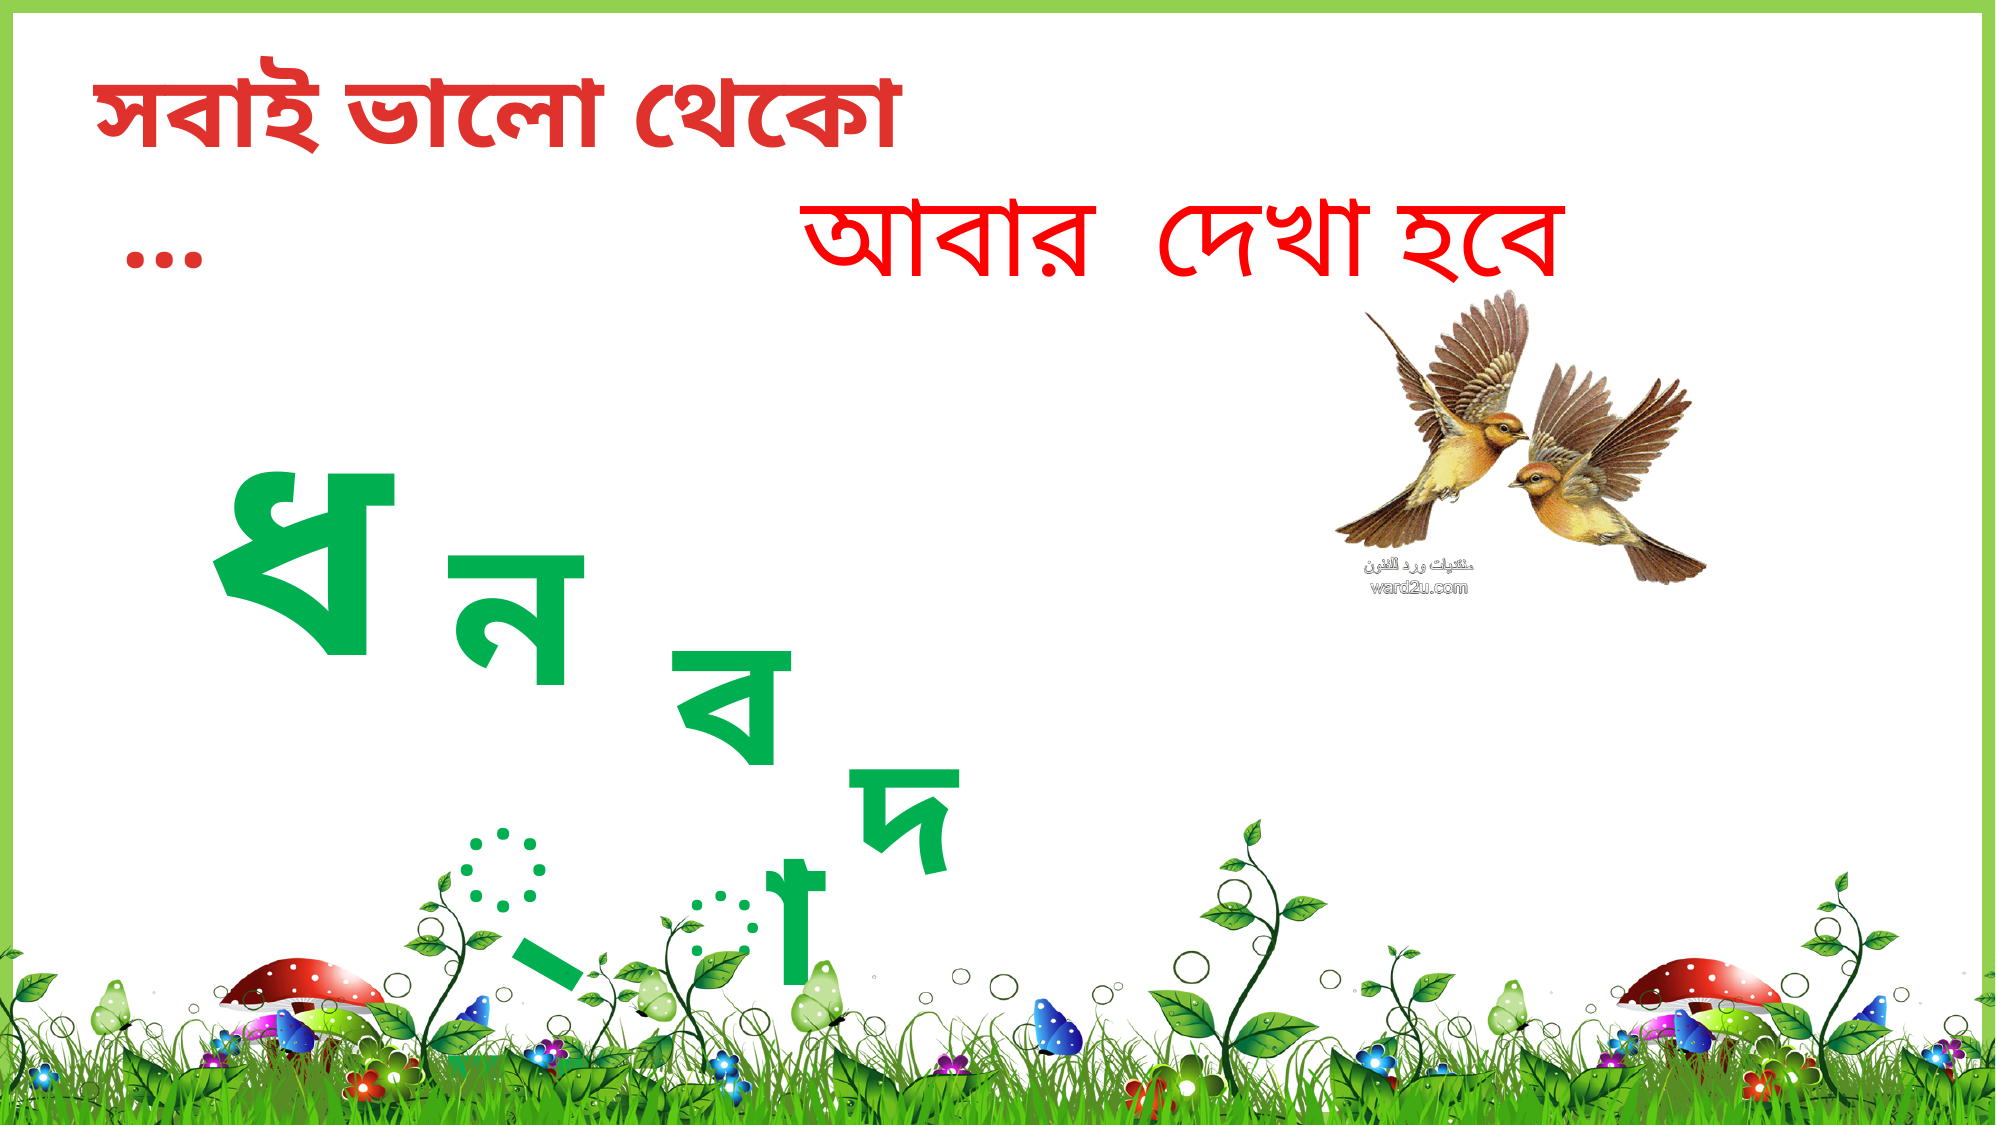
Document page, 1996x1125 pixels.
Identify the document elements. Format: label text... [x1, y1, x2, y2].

text_box [0, 0, 1996, 809]
text_box আবার দেখা হবে [787, 156, 1675, 307]
picture [1334, 272, 1707, 626]
text_box ন্য [436, 469, 585, 808]
text_box ধ [193, 356, 385, 722]
text_box দ [835, 699, 974, 808]
text_box বা [659, 574, 788, 808]
picture [0, 809, 1996, 1125]
text_box সবাই ভালো থেকো ... [79, 39, 942, 295]
